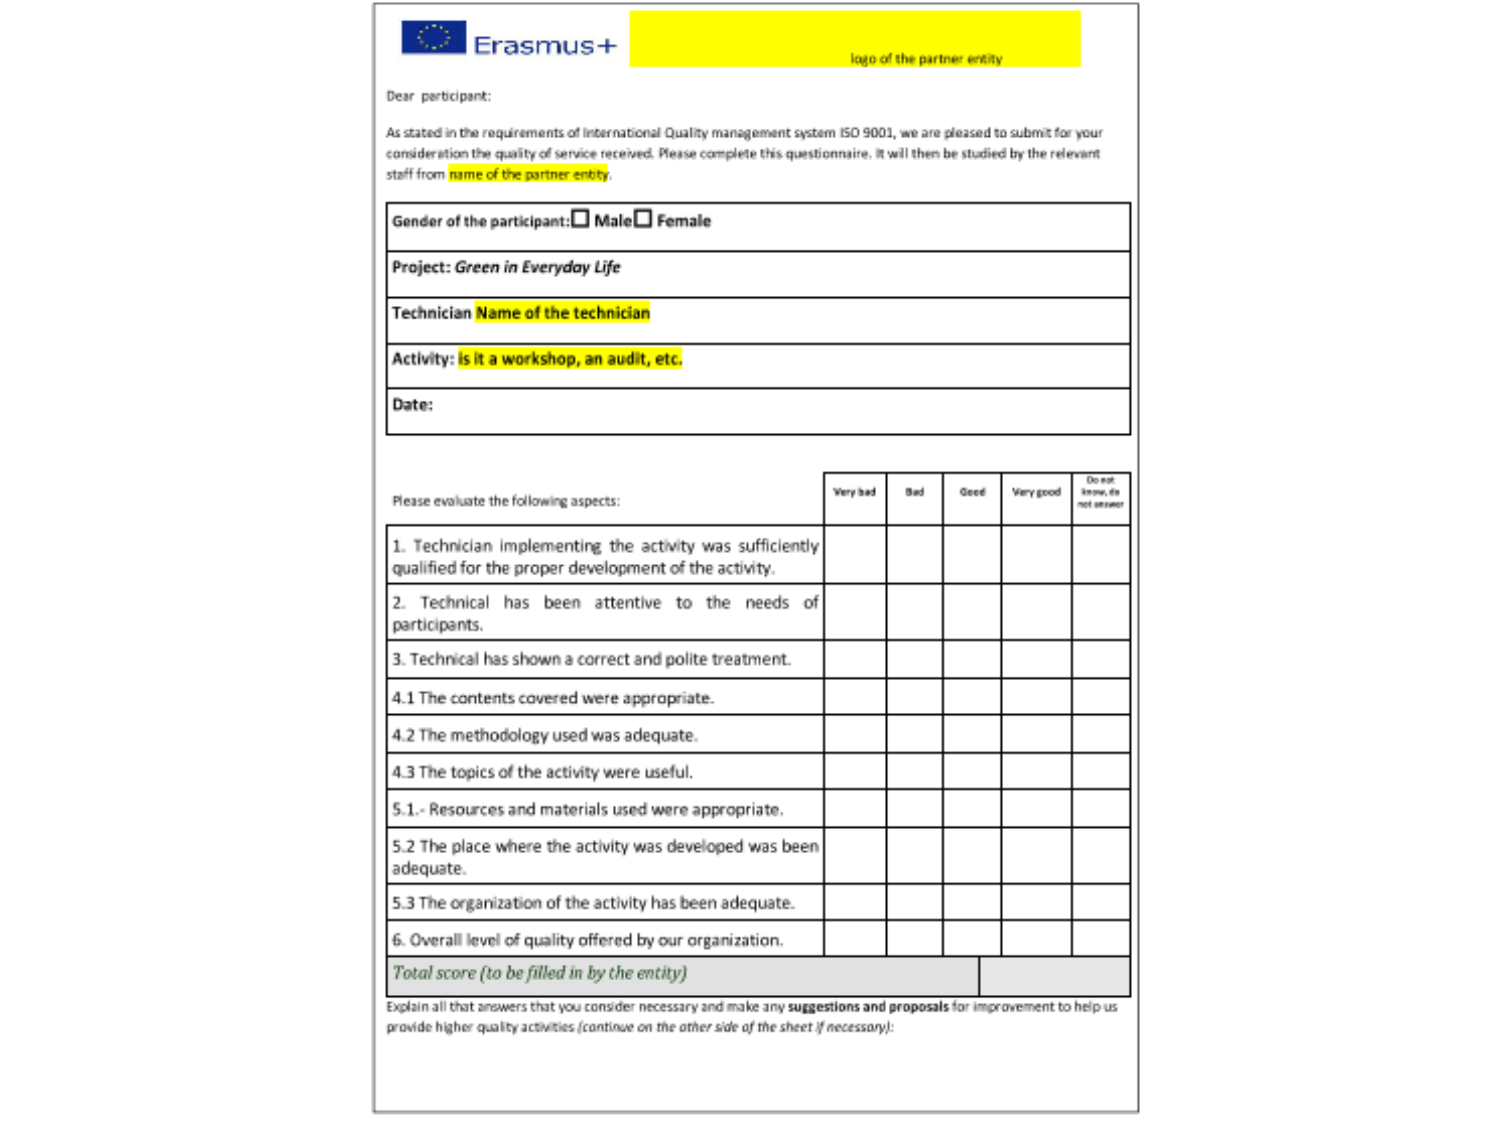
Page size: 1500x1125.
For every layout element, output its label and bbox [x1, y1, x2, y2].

picture [354, 0, 1146, 1125]
